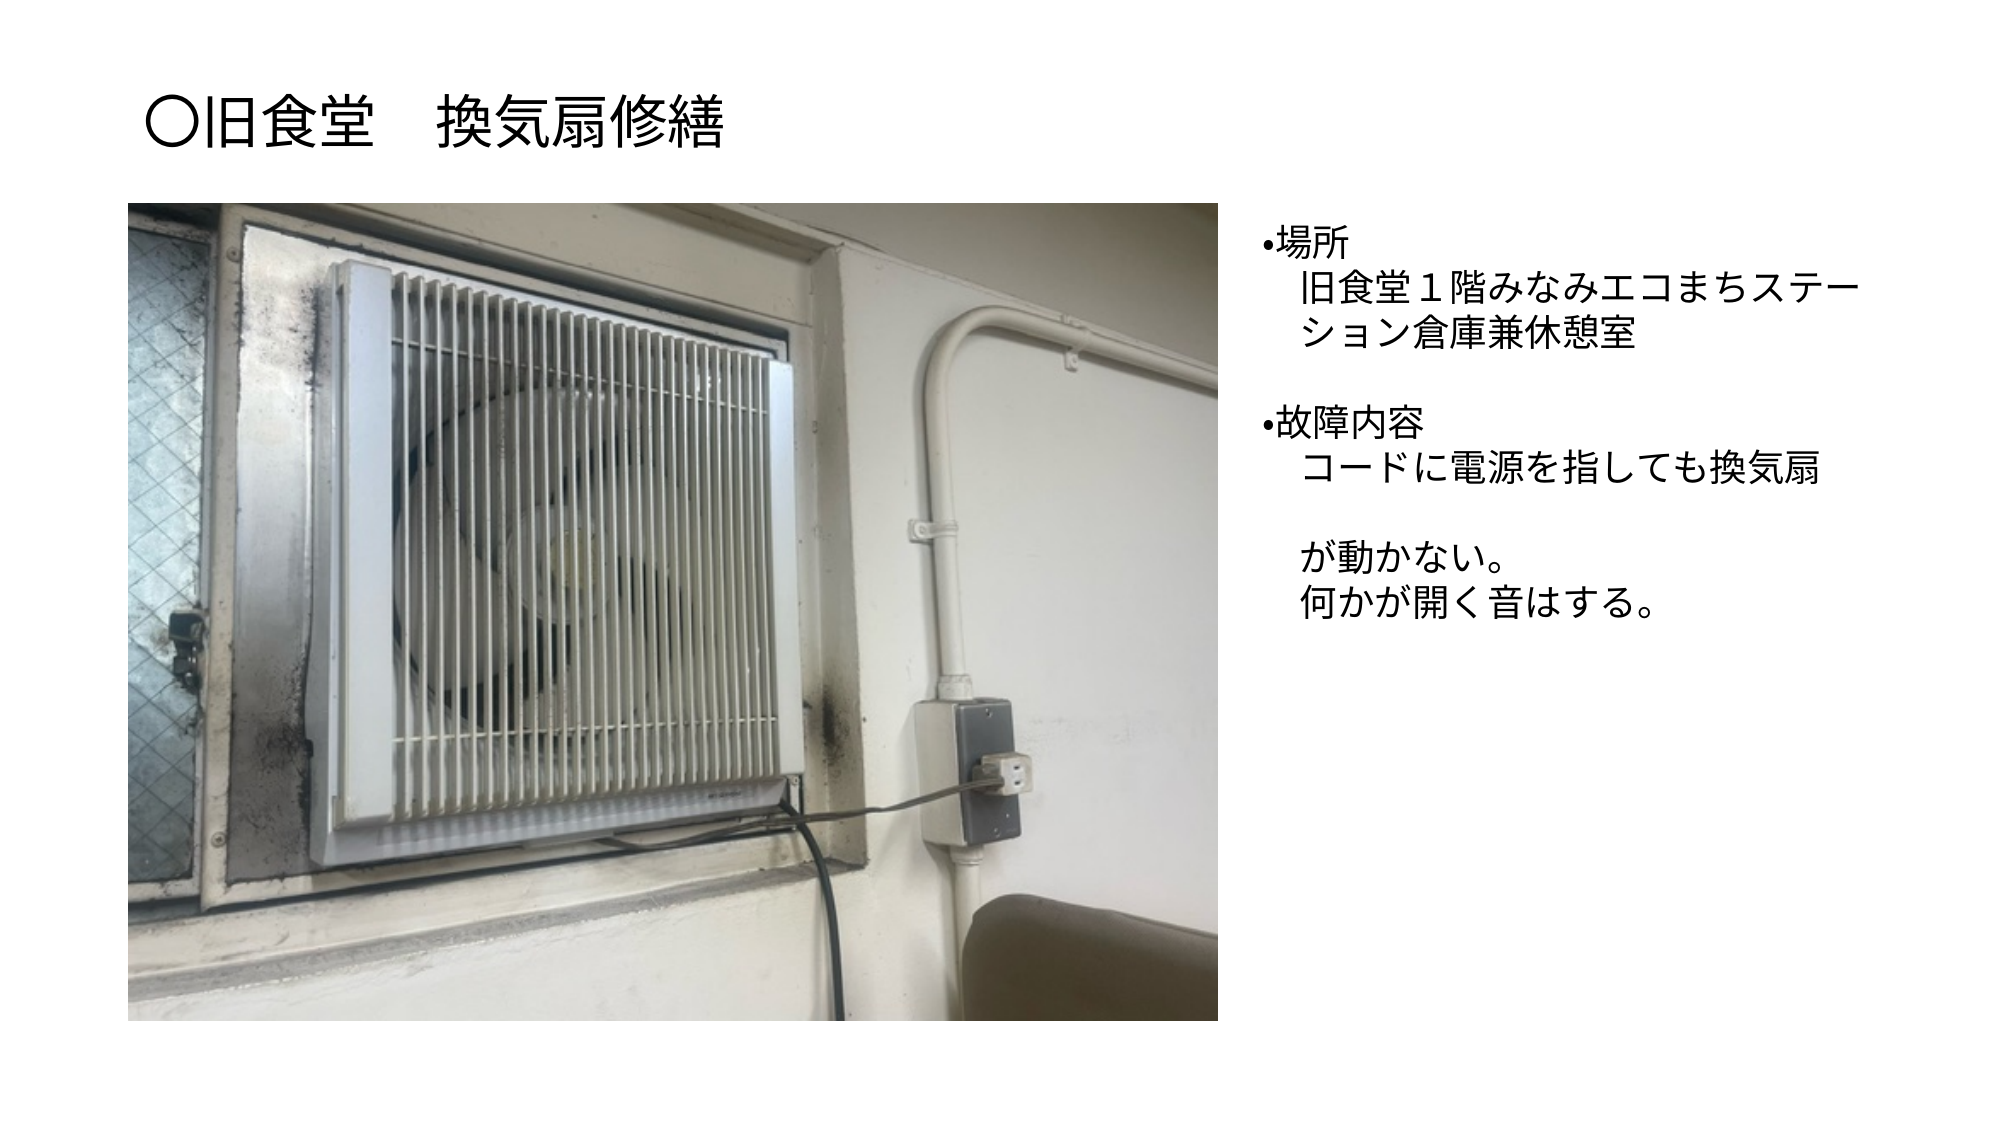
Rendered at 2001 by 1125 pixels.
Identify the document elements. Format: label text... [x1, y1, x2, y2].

picture [128, 203, 1218, 1021]
text_box 〇旧食堂 換気扇修繕 [128, 78, 1070, 163]
text_box ・場所 旧食堂１階みなみエコまちステー ション倉庫兼休憩室 ・故障内容 コードに電源を指しても換気扇 が動かない。 何かが開く音はする。 [1247, 211, 1916, 767]
